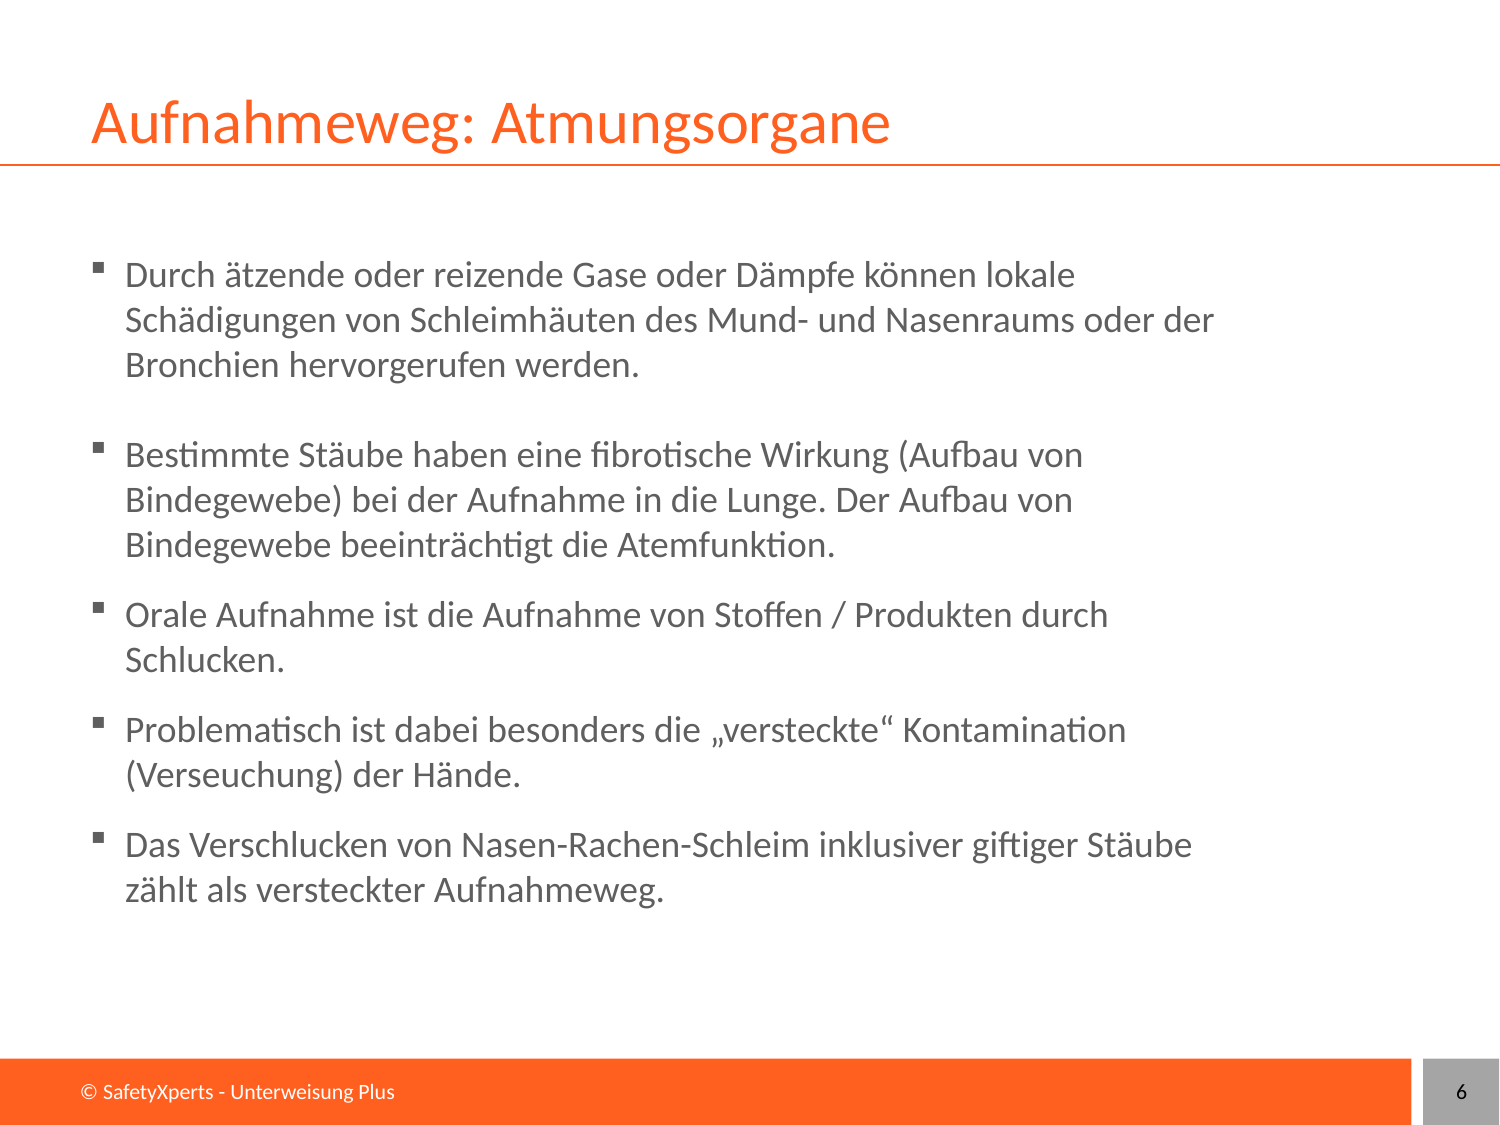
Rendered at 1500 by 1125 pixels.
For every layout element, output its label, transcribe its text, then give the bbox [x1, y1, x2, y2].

slide_number 6 [1423, 1070, 1500, 1112]
title Aufnahmeweg: Atmungsorgane [76, 42, 1412, 164]
list Durch ätzende oder reizende Gase oder Dämpfe können lokale Schädigungen von Schleimhäuten des Mund- und Nasenraums oder der Bronchien hervorgerufen werden. Bestimmte Stäube haben eine fibrotische Wirkung (Aufbau von Bindegewebe) bei der Aufnahme in die Lunge. Der Aufbau von Bindegewebe beeinträchtigt die Atemfunktion. Orale Aufnahme ist die Aufnahme von Stoffen / Produkten durch Schlucken. Problematisch ist dabei besonders die „versteckte“ Kontamination (Verseuchung) der Hände. Das Verschlucken von Nasen-Rachen-Schleim inklusiver giftiger Stäube zählt als versteckter Aufnahmeweg. [74, 242, 1274, 1117]
